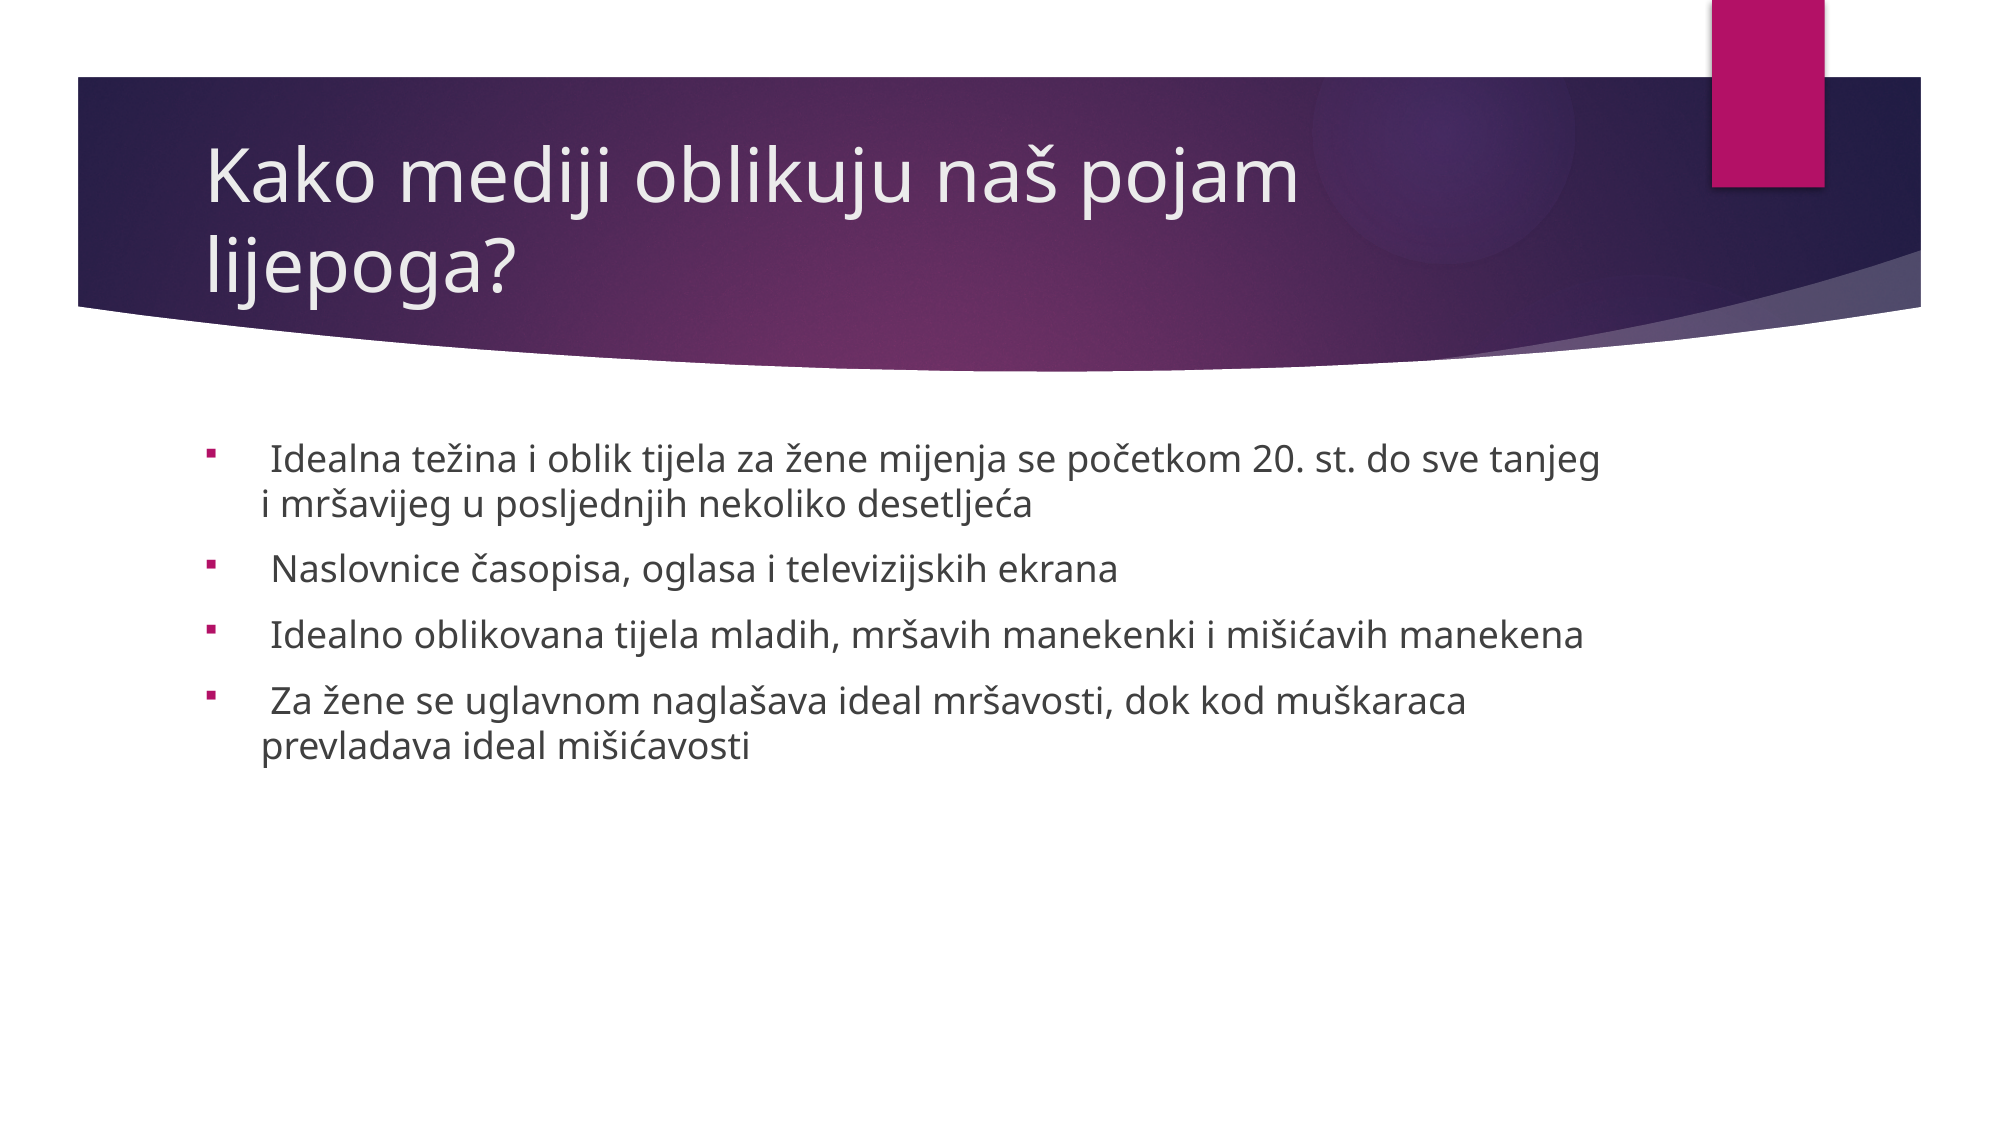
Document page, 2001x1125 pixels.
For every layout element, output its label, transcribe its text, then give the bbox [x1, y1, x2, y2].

title Kako mediji oblikuju naš pojam lijepoga? [189, 159, 1627, 276]
list Idealna težina i oblik tijela za žene mijenja se početkom 20. st. do sve tanjeg i mršavijeg u posljednjih nekoliko desetljeća Naslovnice časopisa, oglasa i televizijskih ekrana Idealno oblikovana tijela mladih, mršavih manekenki i mišićavih manekena Za žene se uglavnom naglašava ideal mršavosti, dok kod muškaraca prevladava ideal mišićavosti [189, 427, 1638, 988]
